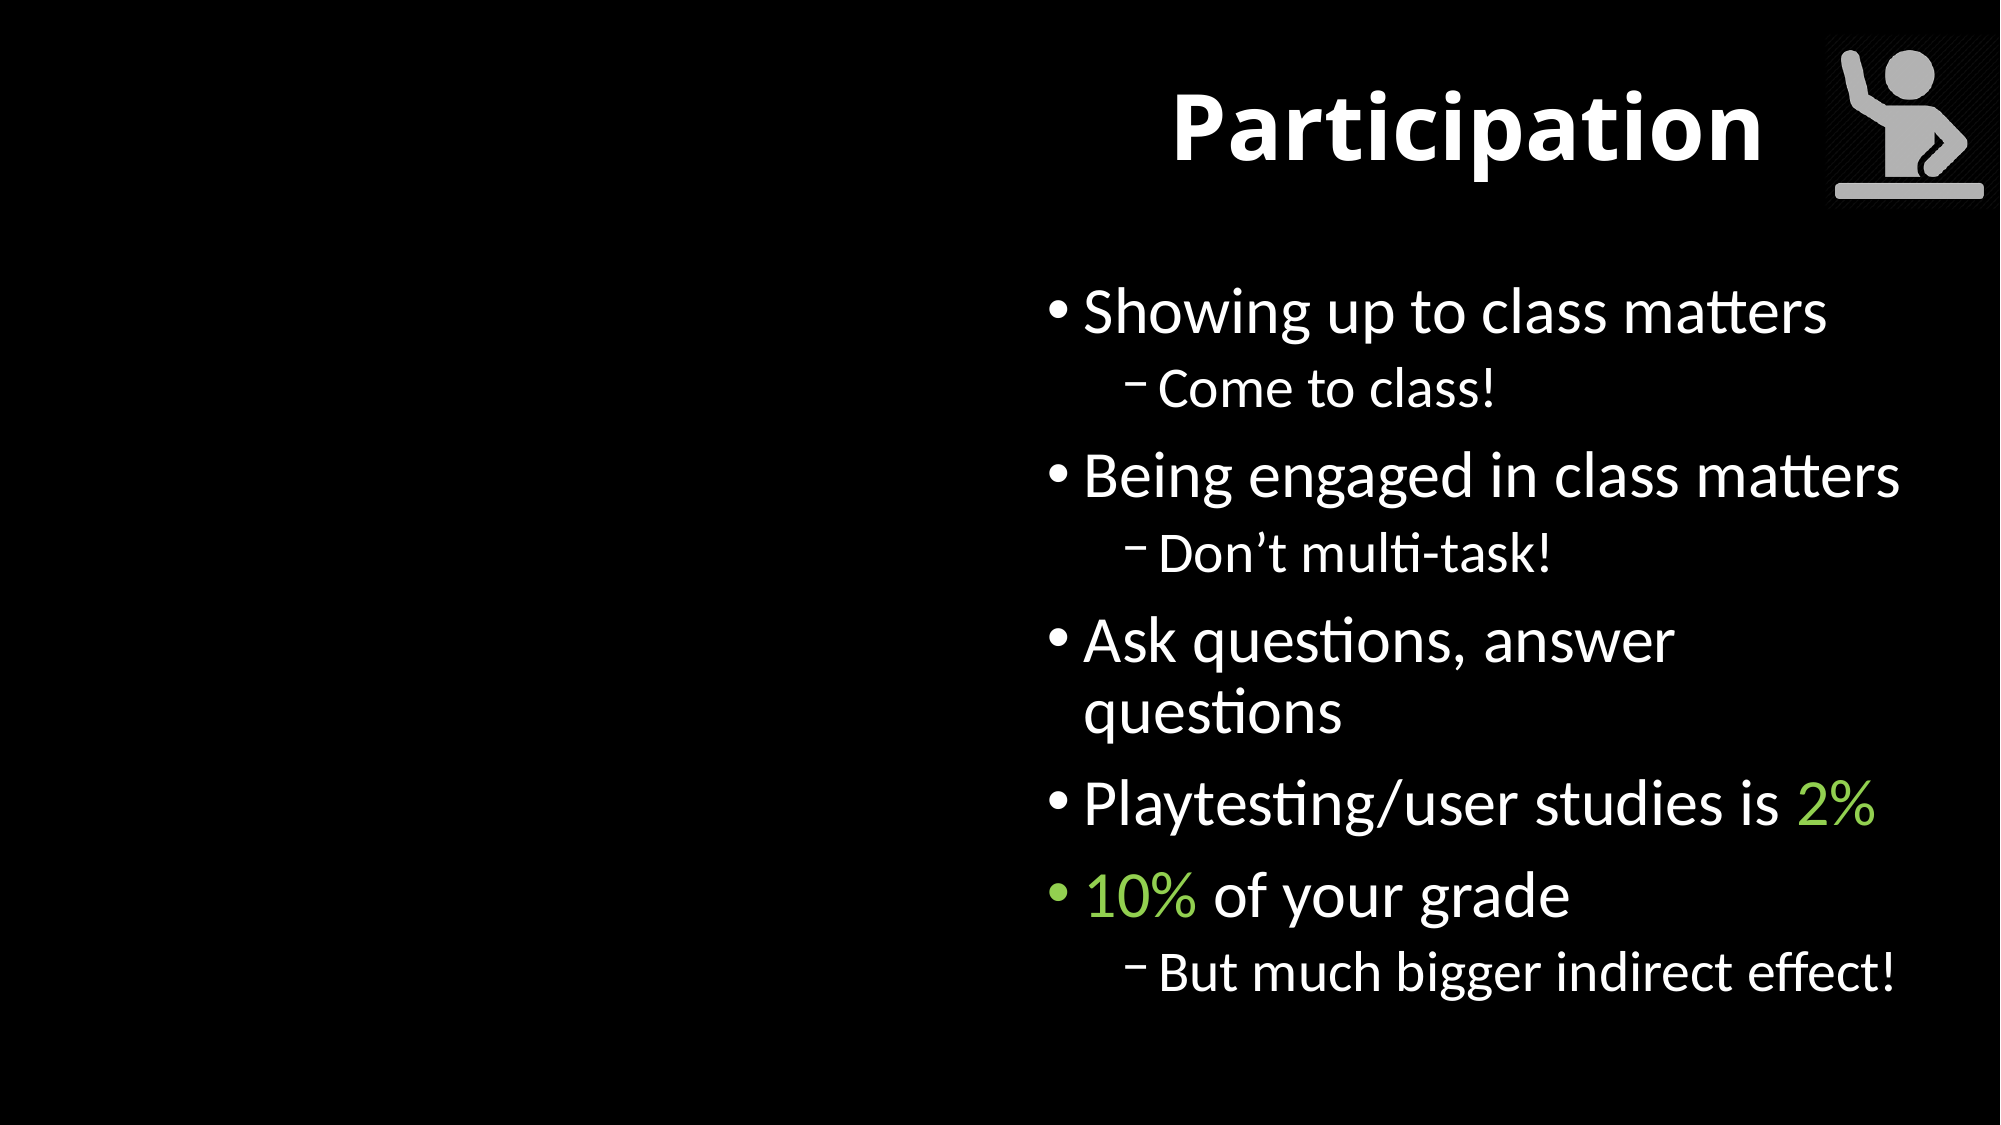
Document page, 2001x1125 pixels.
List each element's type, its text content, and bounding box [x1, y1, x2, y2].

picture [1824, 33, 2000, 210]
list Showing up to class matters Come to class! Being engaged in class matters Don’t multi-task! Ask questions, answer questions Playtesting/user studies is 2% 10% of your grade But much bigger indirect effect! [1031, 269, 1966, 1014]
title Participation [137, 22, 1781, 240]
